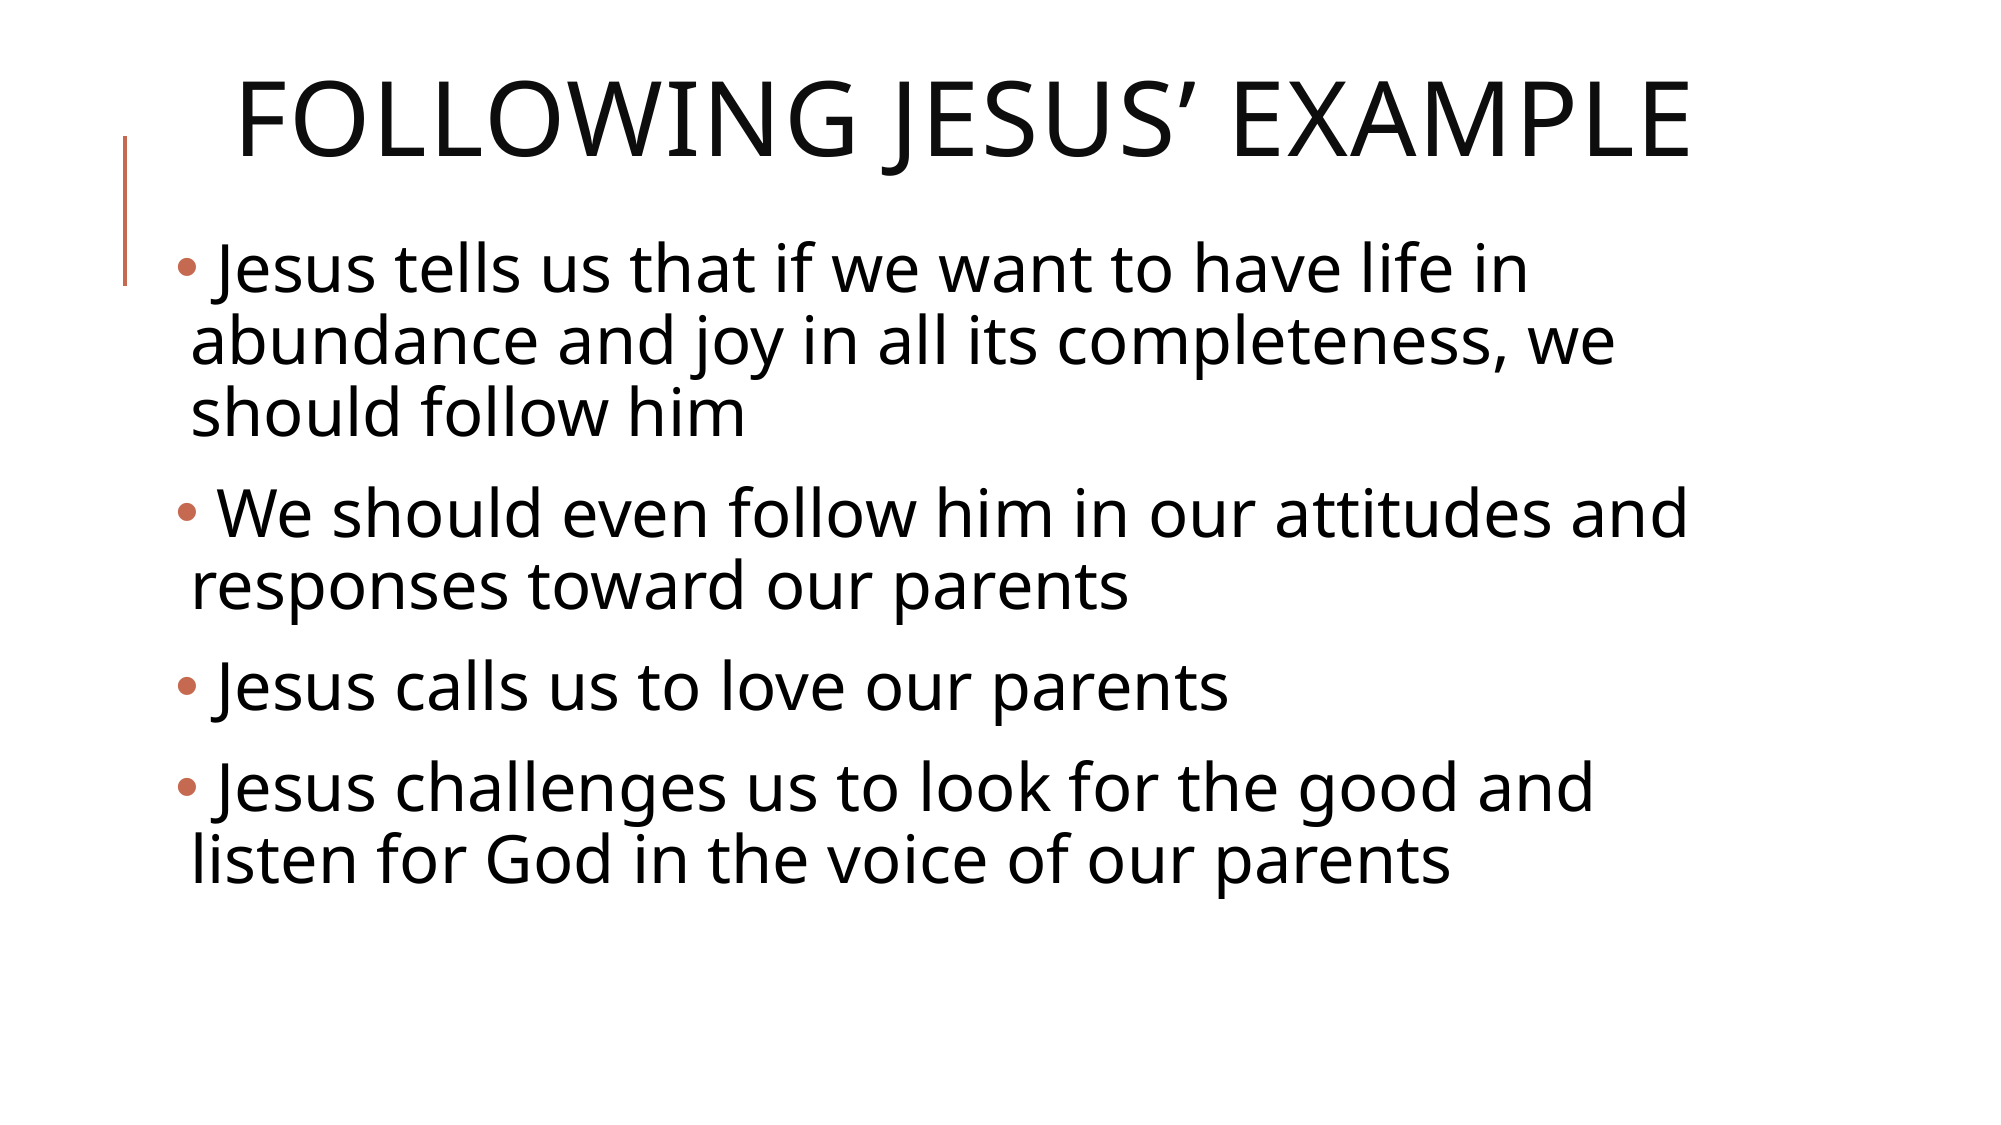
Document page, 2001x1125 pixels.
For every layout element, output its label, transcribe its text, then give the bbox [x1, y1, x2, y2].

list Jesus tells us that if we want to have life in abundance and joy in all its completeness, we should follow him We should even follow him in our attitudes and responses toward our parents Jesus calls us to love our parents Jesus challenges us to look for the good and listen for God in the voice of our parents [168, 227, 1763, 1035]
title Following Jesus’ example [168, 51, 1763, 202]
